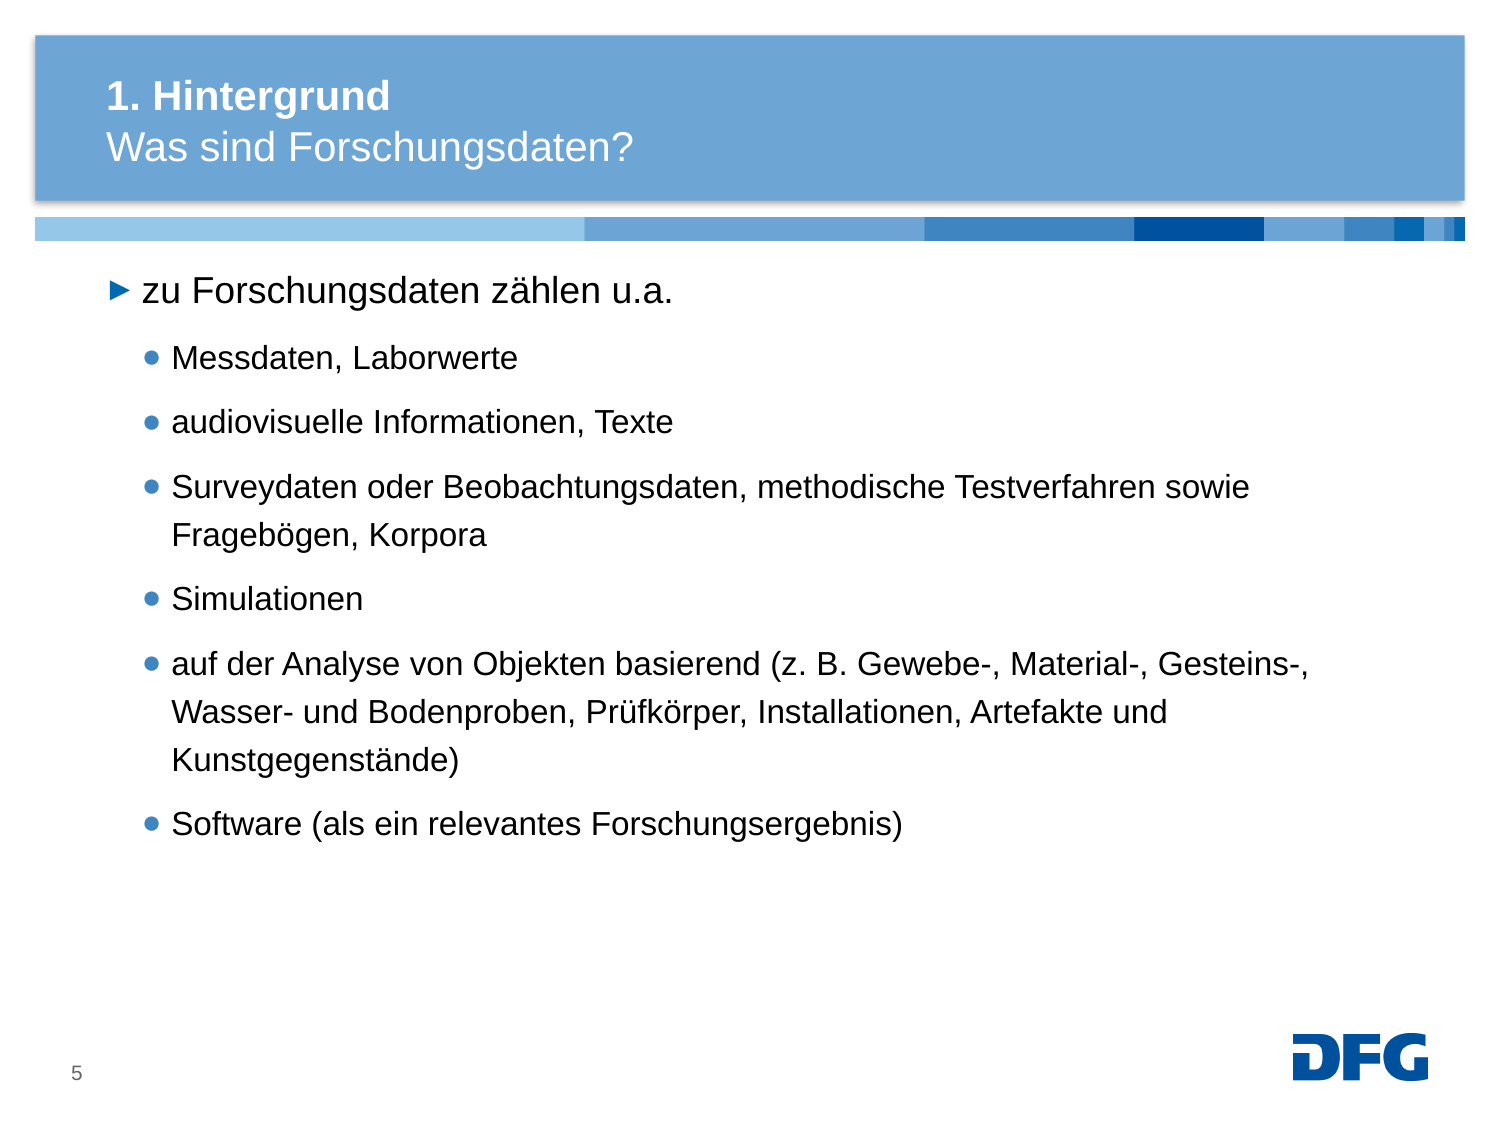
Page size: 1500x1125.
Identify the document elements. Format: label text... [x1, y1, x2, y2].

list Was sind Forschungsdaten? [105, 119, 1406, 165]
list zu Forschungsdaten zählen u.a. Messdaten, Laborwerte audiovisuelle Informationen, Texte Surveydaten oder Beobachtungsdaten, methodische Testverfahren sowie Fragebögen, Korpora Simulationen auf der Analyse von Objekten basierend (z. B. Gewebe-, Material-, Gesteins-, Wasser- und Bodenproben, Prüfkörper, Installationen, Artefakte und Kunstgegenstände) Software (als ein relevantes Forschungsergebnis) [100, 257, 1406, 1000]
title 1. Hintergrund [106, 68, 1406, 113]
picture [1293, 1033, 1428, 1081]
slide_number 5 [17, 1059, 83, 1100]
picture [35, 217, 1465, 241]
